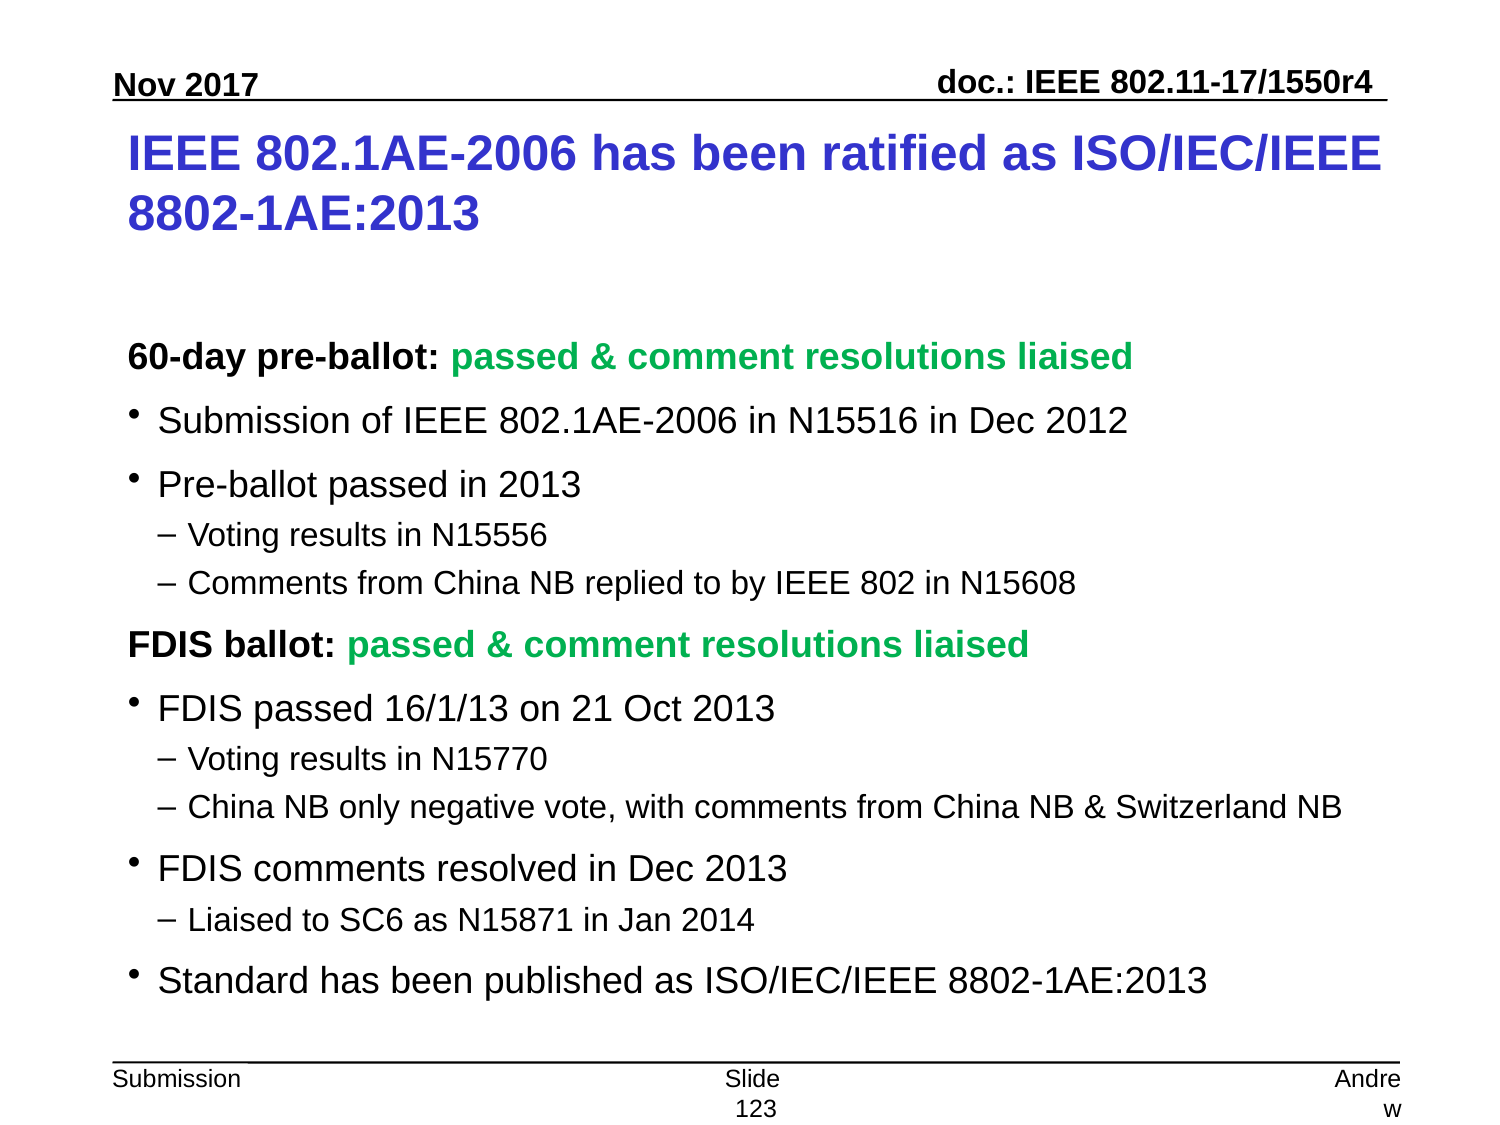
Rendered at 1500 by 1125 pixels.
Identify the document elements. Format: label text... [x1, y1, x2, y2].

title IEEE 802.1AE-2006 has been ratified as ISO/IEC/IEEE 8802-1AE:2013 [112, 112, 1475, 288]
list 60-day pre-ballot: passed & comment resolutions liaised Submission of IEEE 802.1AE-2006 in N15516 in Dec 2012 Pre-ballot passed in 2013 Voting results in N15556 Comments from China NB replied to by IEEE 802 in N15608 FDIS ballot: passed & comment resolutions liaised FDIS passed 16/1/13 on 21 Oct 2013 Voting results in N15770 China NB only negative vote, with comments from China NB & Switzerland NB FDIS comments resolved in Dec 2013 Liaised to SC6 as N15871 in Jan 2014 Standard has been published as ISO/IEC/IEEE 8802-1AE:2013 [112, 324, 1388, 1000]
slide_number Slide 123 [709, 1061, 803, 1093]
footer Andrew Myles, Cisco [1320, 1061, 1402, 1093]
